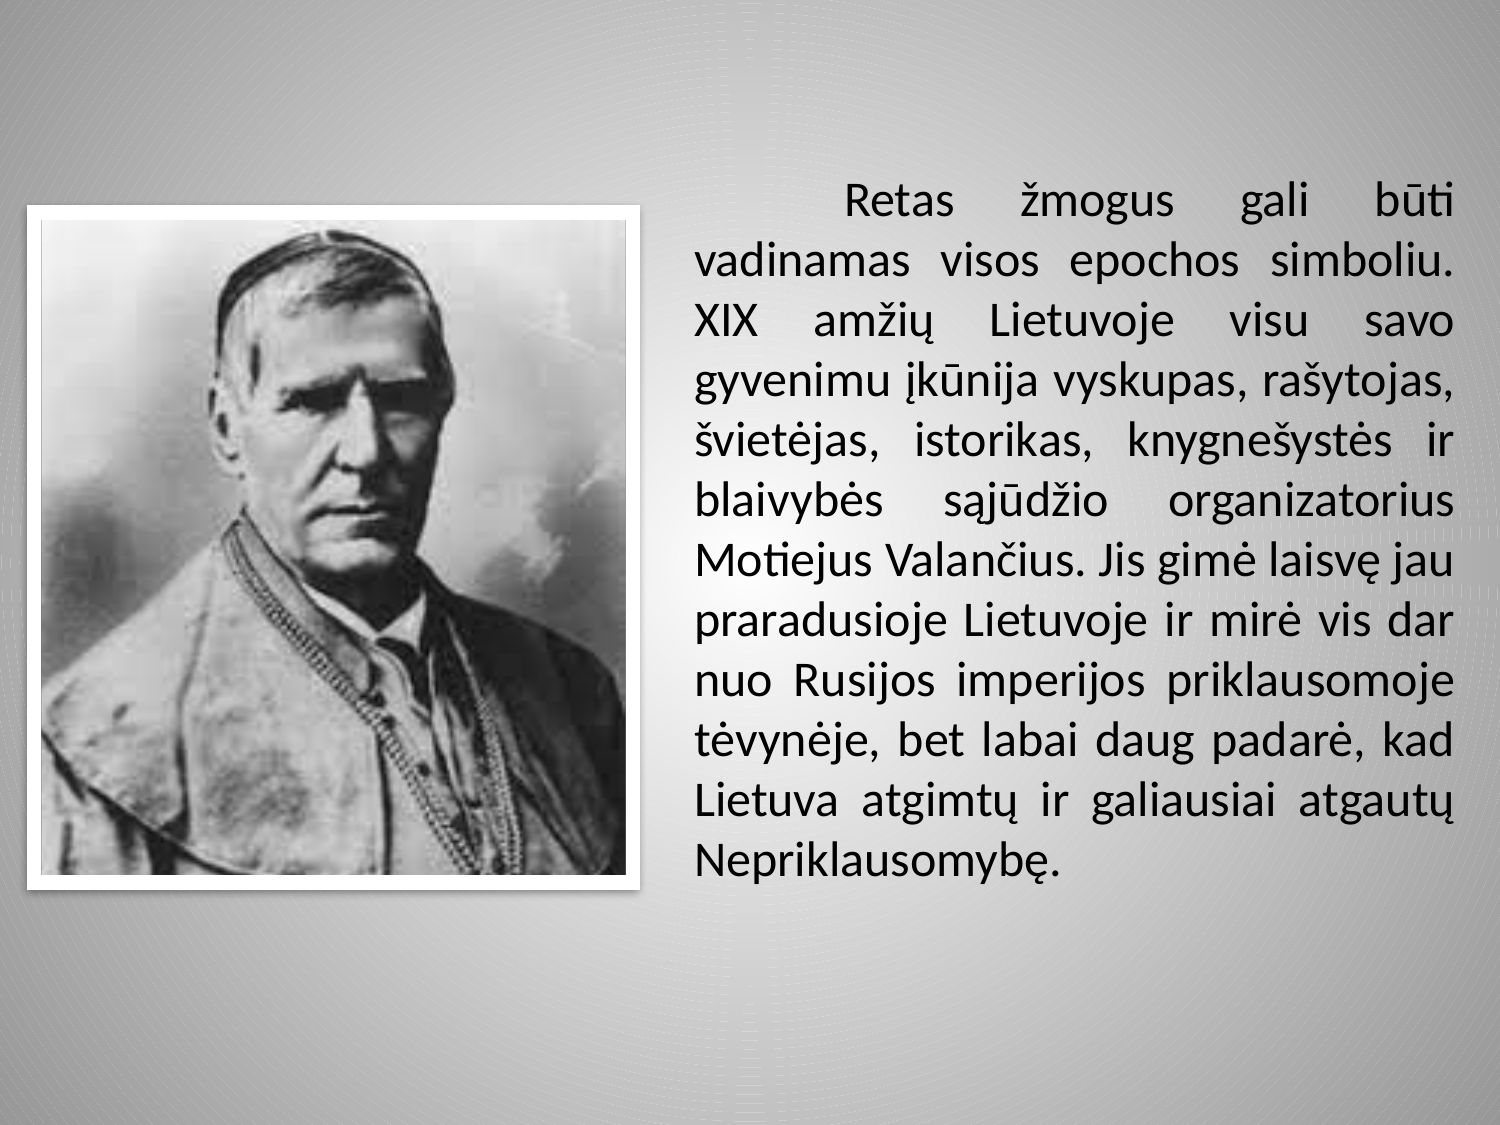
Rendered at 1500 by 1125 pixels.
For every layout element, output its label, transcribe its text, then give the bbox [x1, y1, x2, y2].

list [40, 219, 626, 876]
list Retas žmogus gali būti vadinamas visos epochos simboliu. XIX amžių Lietuvoje visu savo gyvenimu įkūnija vyskupas, rašytojas, švietėjas, istorikas, knygnešystės ir blaivybės sąjūdžio organizatorius Motiejus Valančius. Jis gimė laisvę jau praradusioje Lietuvoje ir mirė vis dar nuo Rusijos imperijos priklausomoje tėvynėje, bet labai daug padarė, kad Lietuva atgimtų ir galiausiai atgautų Nepriklausomybę. [679, 158, 1471, 1005]
